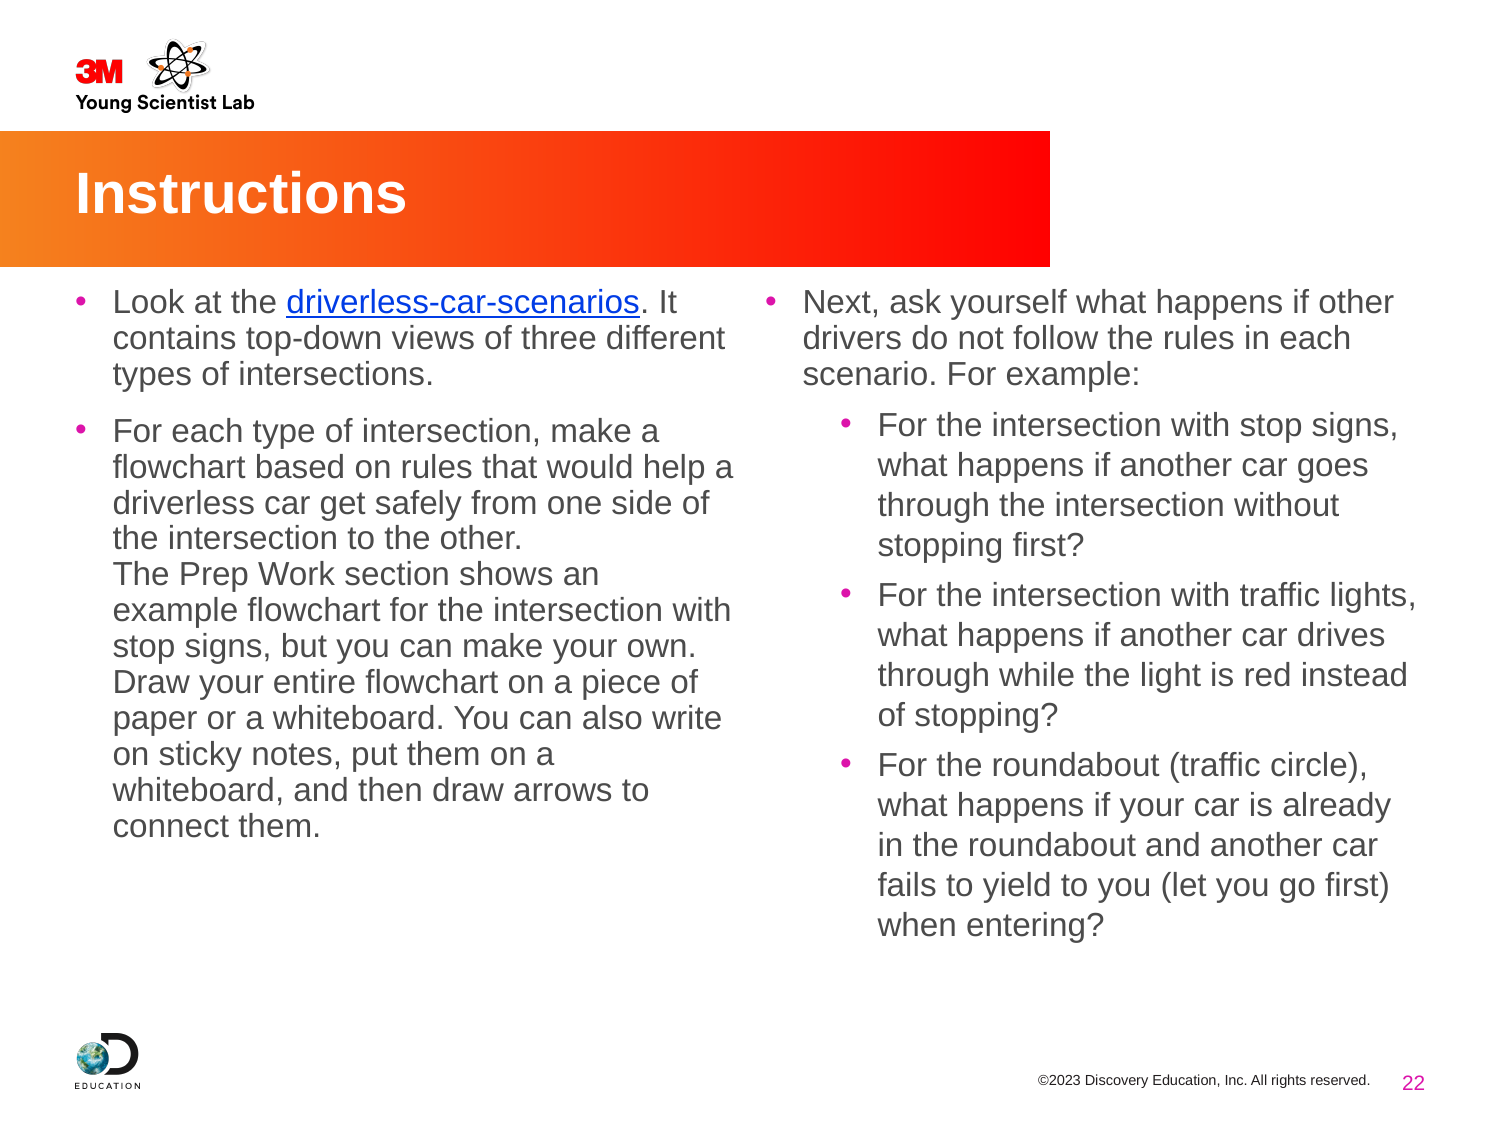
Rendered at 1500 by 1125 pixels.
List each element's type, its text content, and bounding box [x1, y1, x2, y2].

list Look at the driverless-car-scenarios. It contains top-down views of three different types of intersections. For each type of intersection, make a flowchart based on rules that would help a driverless car get safely from one side of the intersection to the other. The Prep Work section shows an example flowchart for the intersection with stop signs, but you can make your own. Draw your entire flowchart on a piece of paper or a whiteboard. You can also write on sticky notes, put them on a whiteboard, and then draw arrows to connect them. Next, ask yourself what happens if other drivers do not follow the rules in each scenario. For example: For the intersection with stop signs, what happens if another car goes through the intersection without stopping first? For the intersection with traffic lights, what happens if another car drives through while the light is red instead of stopping? For the roundabout (traffic circle), what happens if your car is already in the roundabout and another car fails to yield to you (let you go first) when entering? [75, 285, 1425, 1005]
picture [75, 37, 255, 113]
title Instructions [75, 135, 1020, 255]
picture [75, 1033, 140, 1089]
